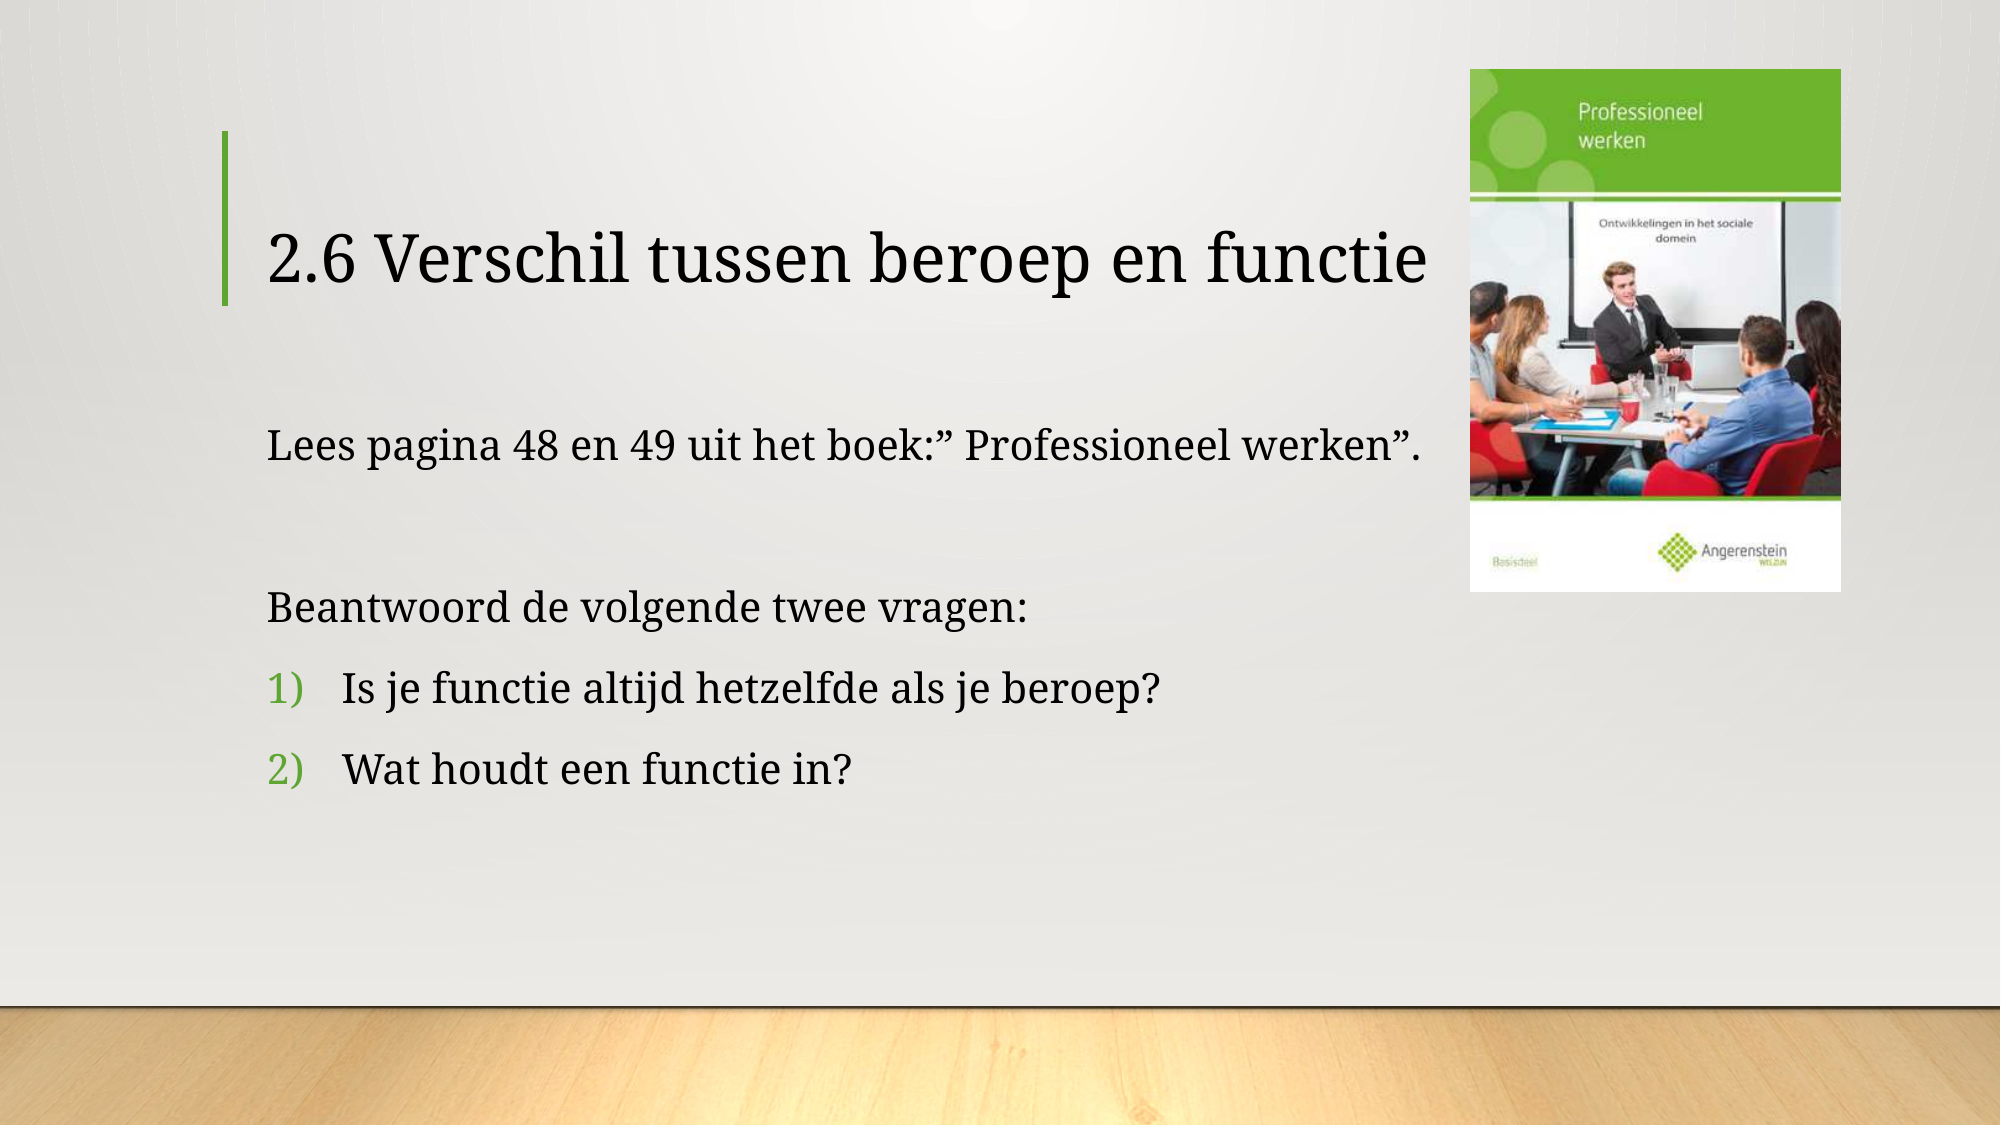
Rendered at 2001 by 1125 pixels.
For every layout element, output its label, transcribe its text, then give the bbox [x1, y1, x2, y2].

list Lees pagina 48 en 49 uit het boek:” Professioneel werken”. Beantwoord de volgende twee vragen: Is je functie altijd hetzelfde als je beroep? Wat houdt een functie in? [251, 330, 1814, 897]
picture [0, 1006, 2000, 1125]
title 2.6 Verschil tussen beroep en functie [251, 131, 1470, 305]
picture [1470, 69, 1841, 592]
